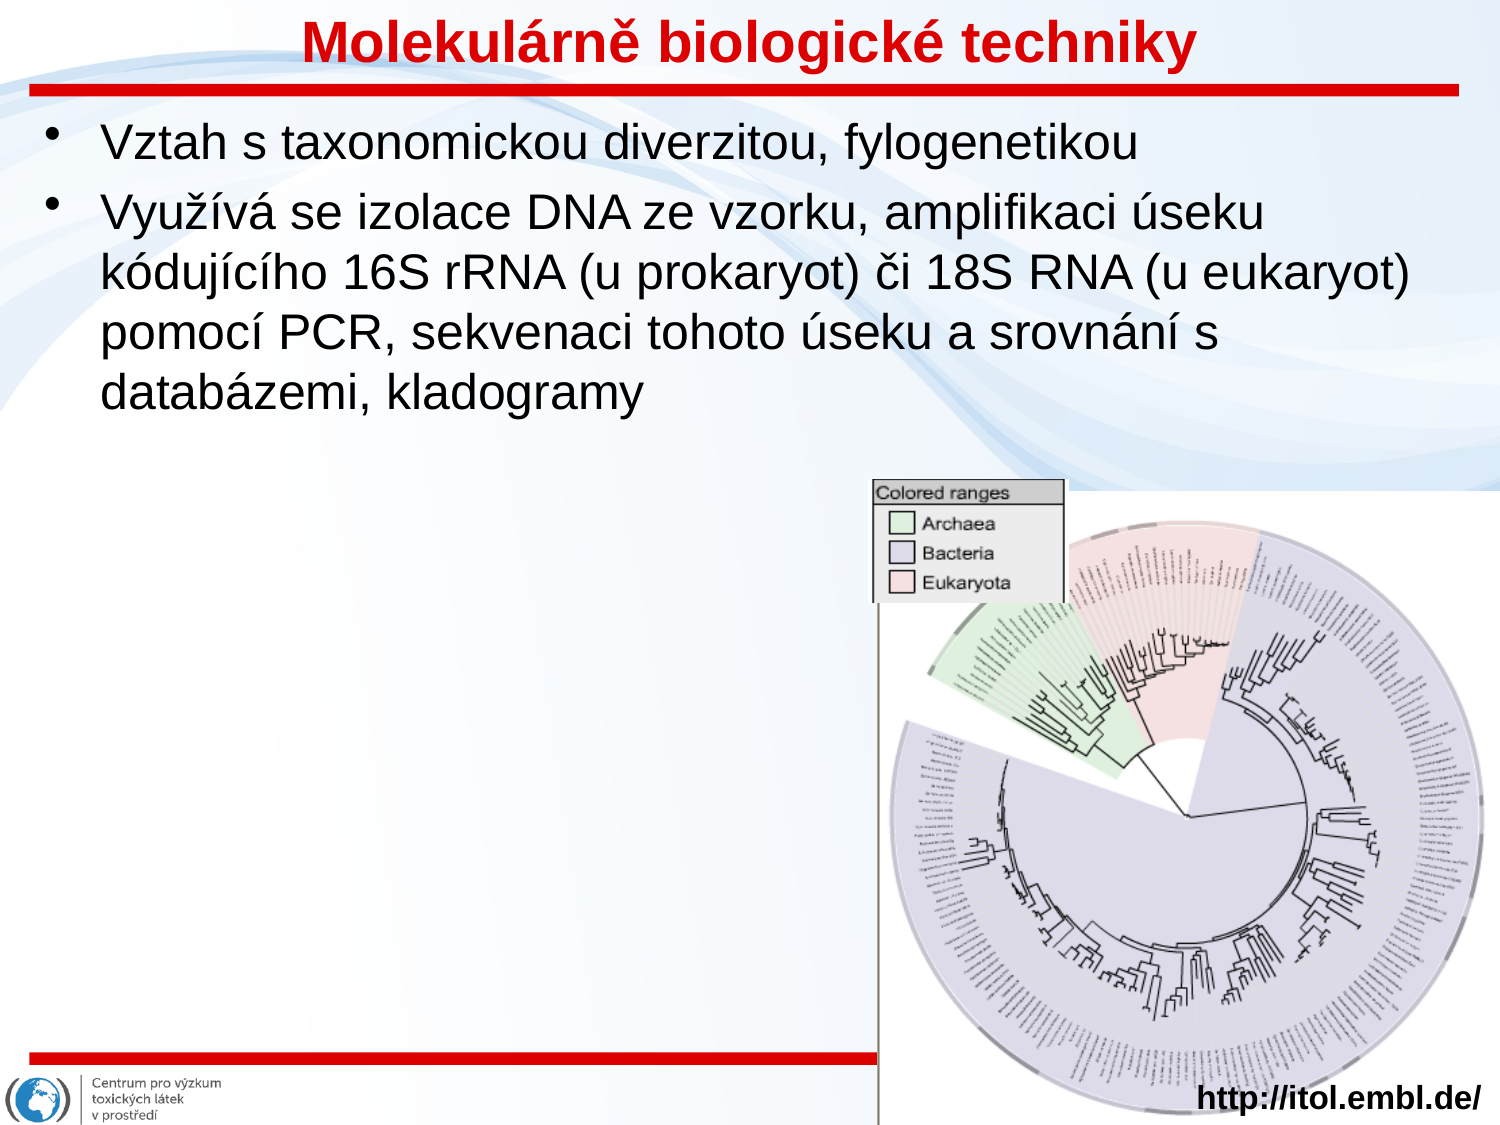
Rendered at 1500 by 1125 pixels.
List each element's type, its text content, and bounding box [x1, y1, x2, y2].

title Molekulárně biologické techniky [0, 0, 1500, 79]
picture [0, 79, 1500, 1125]
list Vztah s taxonomickou diverzitou, fylogenetikou Využívá se izolace DNA ze vzorku, amplifikaci úseku kódujícího 16S rRNA (u prokaryot) či 18S RNA (u eukaryot) pomocí PCR, sekvenaci tohoto úseku a srovnání s databázemi, kladogramy [29, 101, 1460, 1048]
